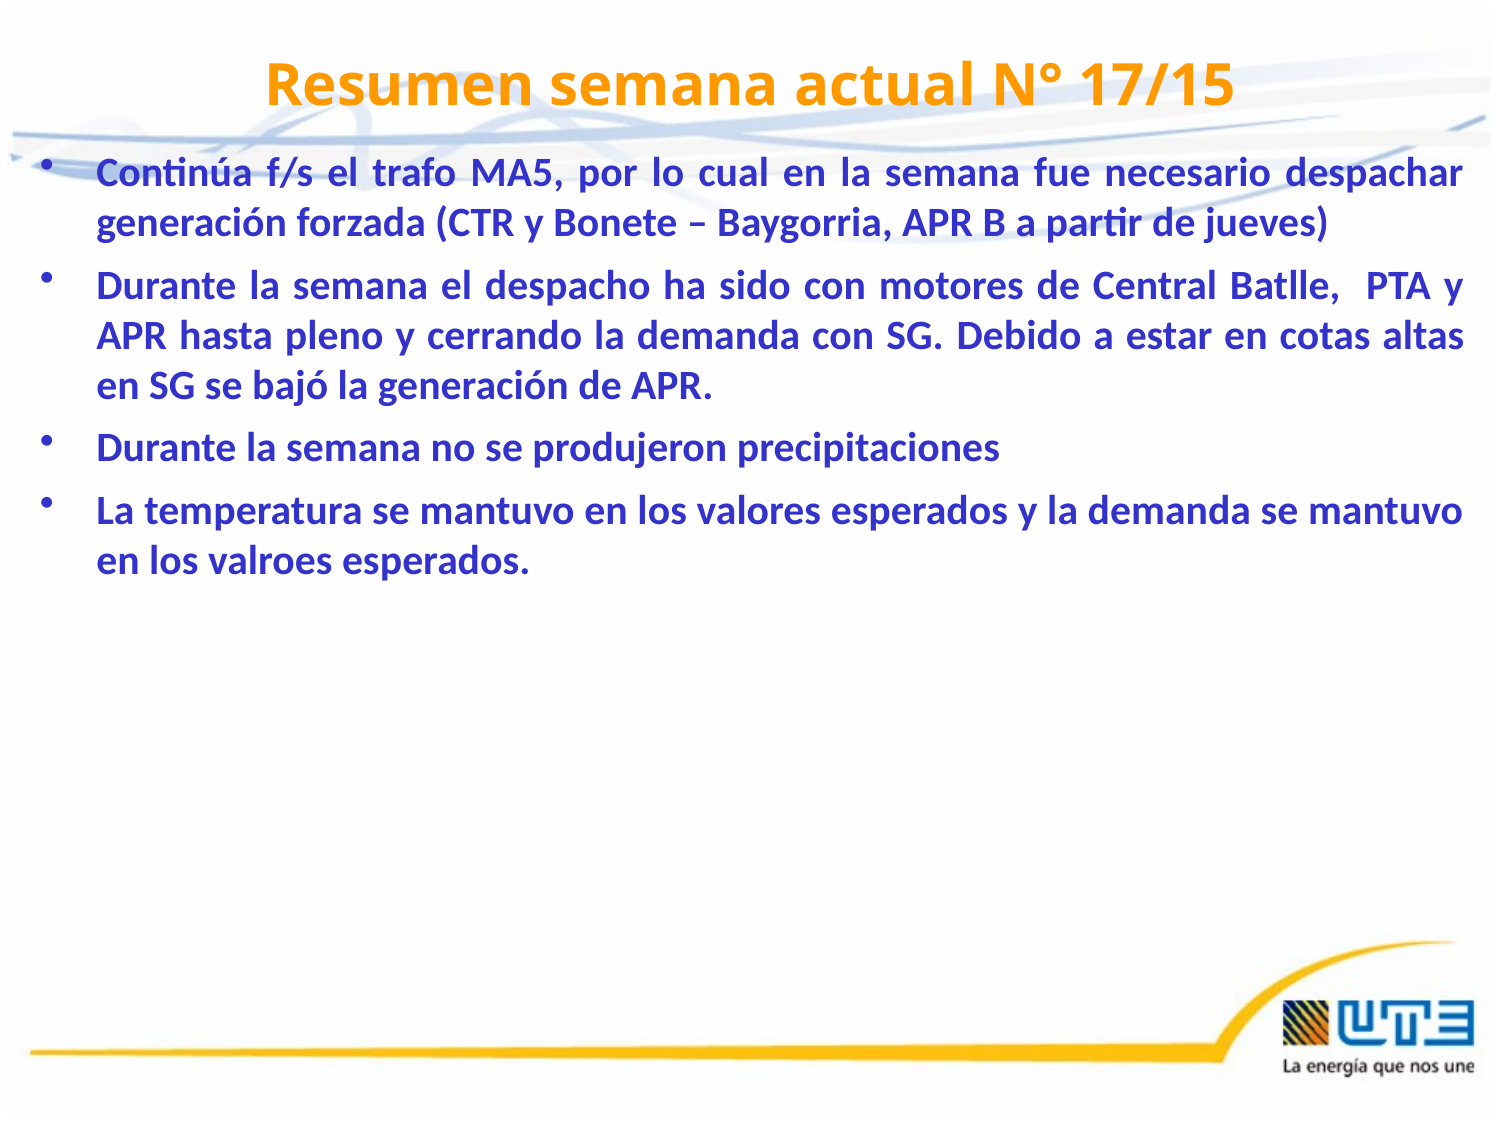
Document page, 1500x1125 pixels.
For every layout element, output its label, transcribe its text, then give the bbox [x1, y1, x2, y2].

list Continúa f/s el trafo MA5, por lo cual en la semana fue necesario despachar generación forzada (CTR y Bonete – Baygorria, APR B a partir de jueves) Durante la semana el despacho ha sido con motores de Central Batlle, PTA y APR hasta pleno y cerrando la demanda con SG. Debido a estar en cotas altas en SG se bajó la generación de APR. Durante la semana no se produjeron precipitaciones La temperatura se mantuvo en los valores esperados y la demanda se mantuvo en los valroes esperados. [24, 137, 1480, 988]
title Resumen semana actual N° 17/15 [37, 24, 1463, 126]
picture [7, 6, 1493, 1118]
